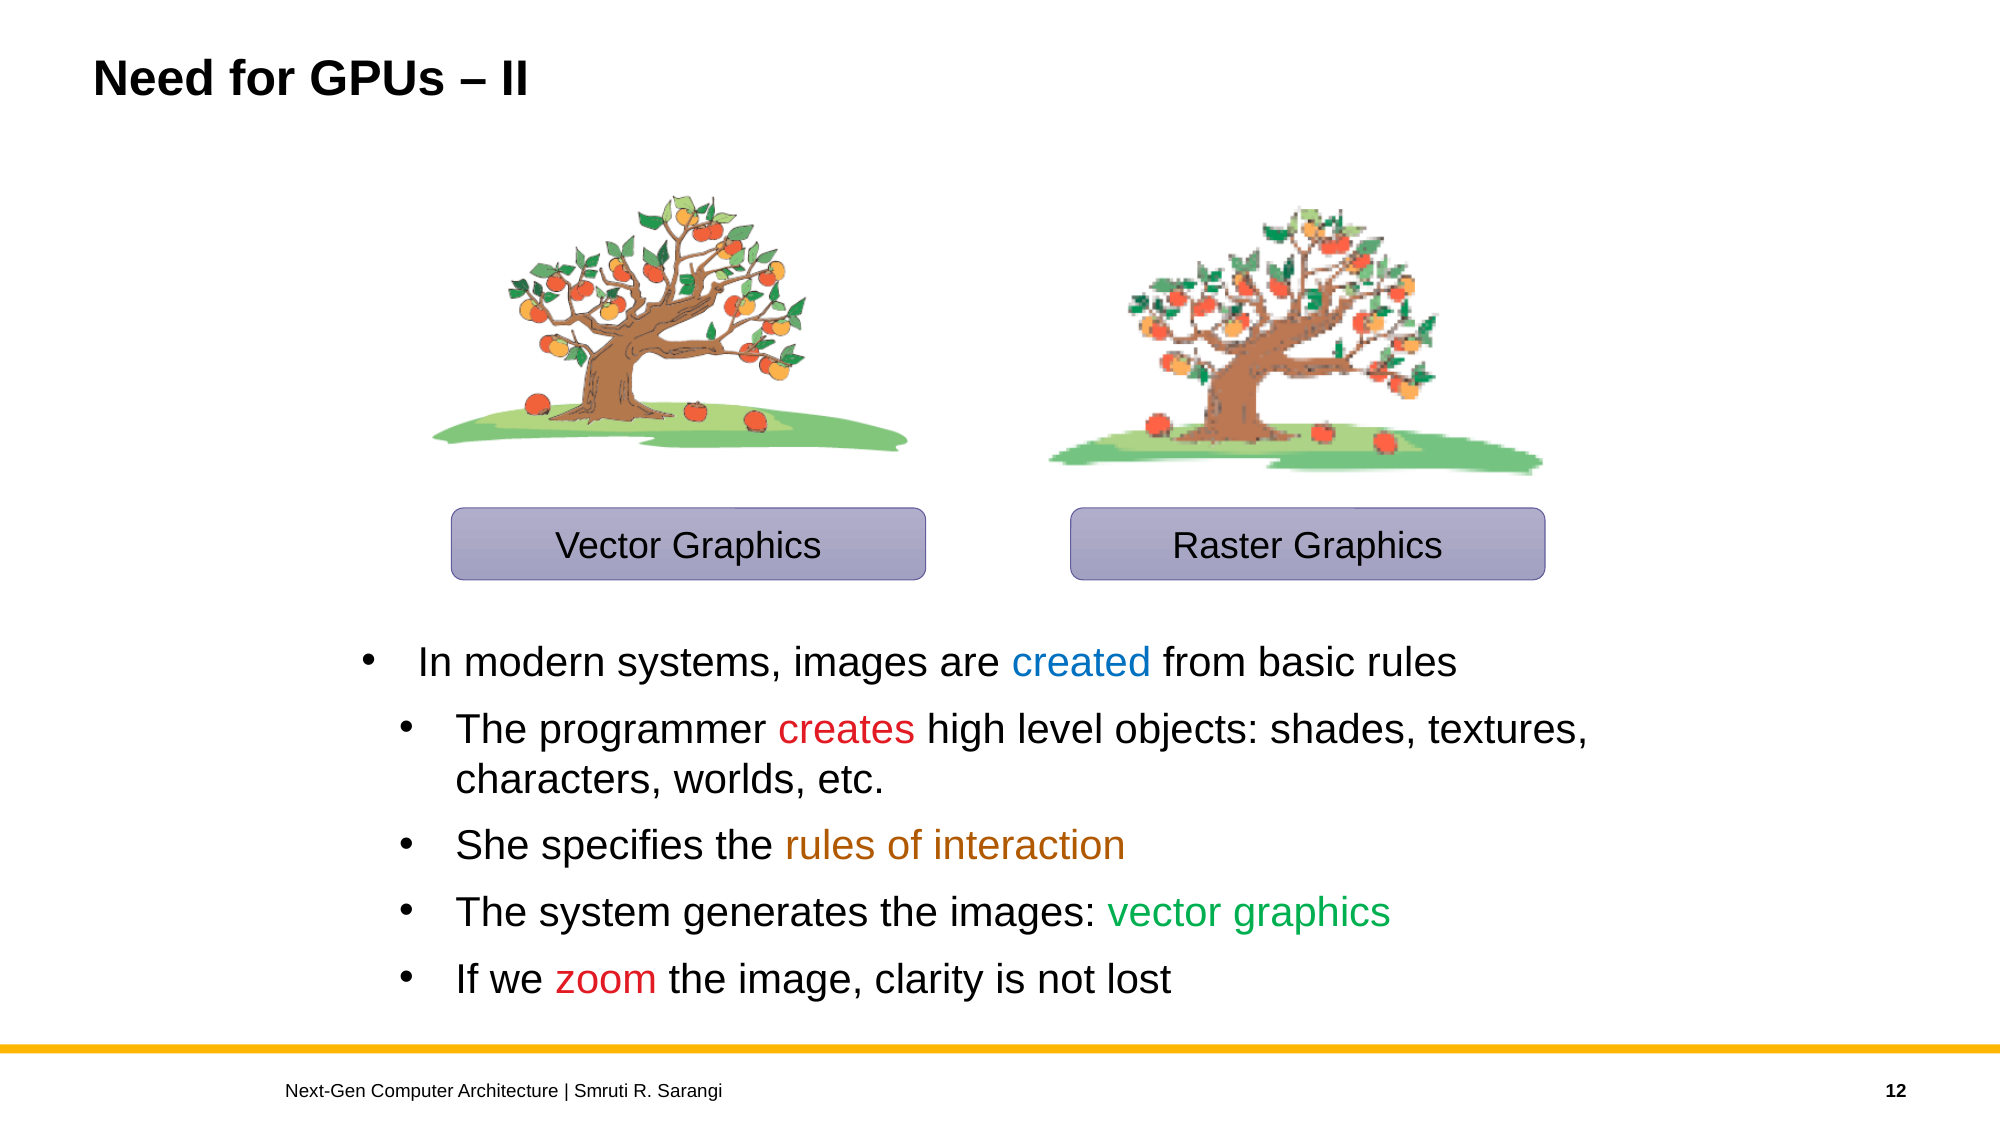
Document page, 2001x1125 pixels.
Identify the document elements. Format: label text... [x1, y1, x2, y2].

slide_number 12 [1711, 1071, 1922, 1109]
footer Next-Gen Computer Architecture | Smruti R. Sarangi [270, 1071, 1471, 1109]
picture [398, 125, 1563, 592]
title Need for GPUs – II [78, 45, 1604, 180]
list In modern systems, images are created from basic rules The programmer creates high level objects: shades, textures, characters, worlds, etc. She specifies the rules of interaction The system generates the images: vector graphics If we zoom the image, clarity is not lost [346, 627, 1654, 1015]
